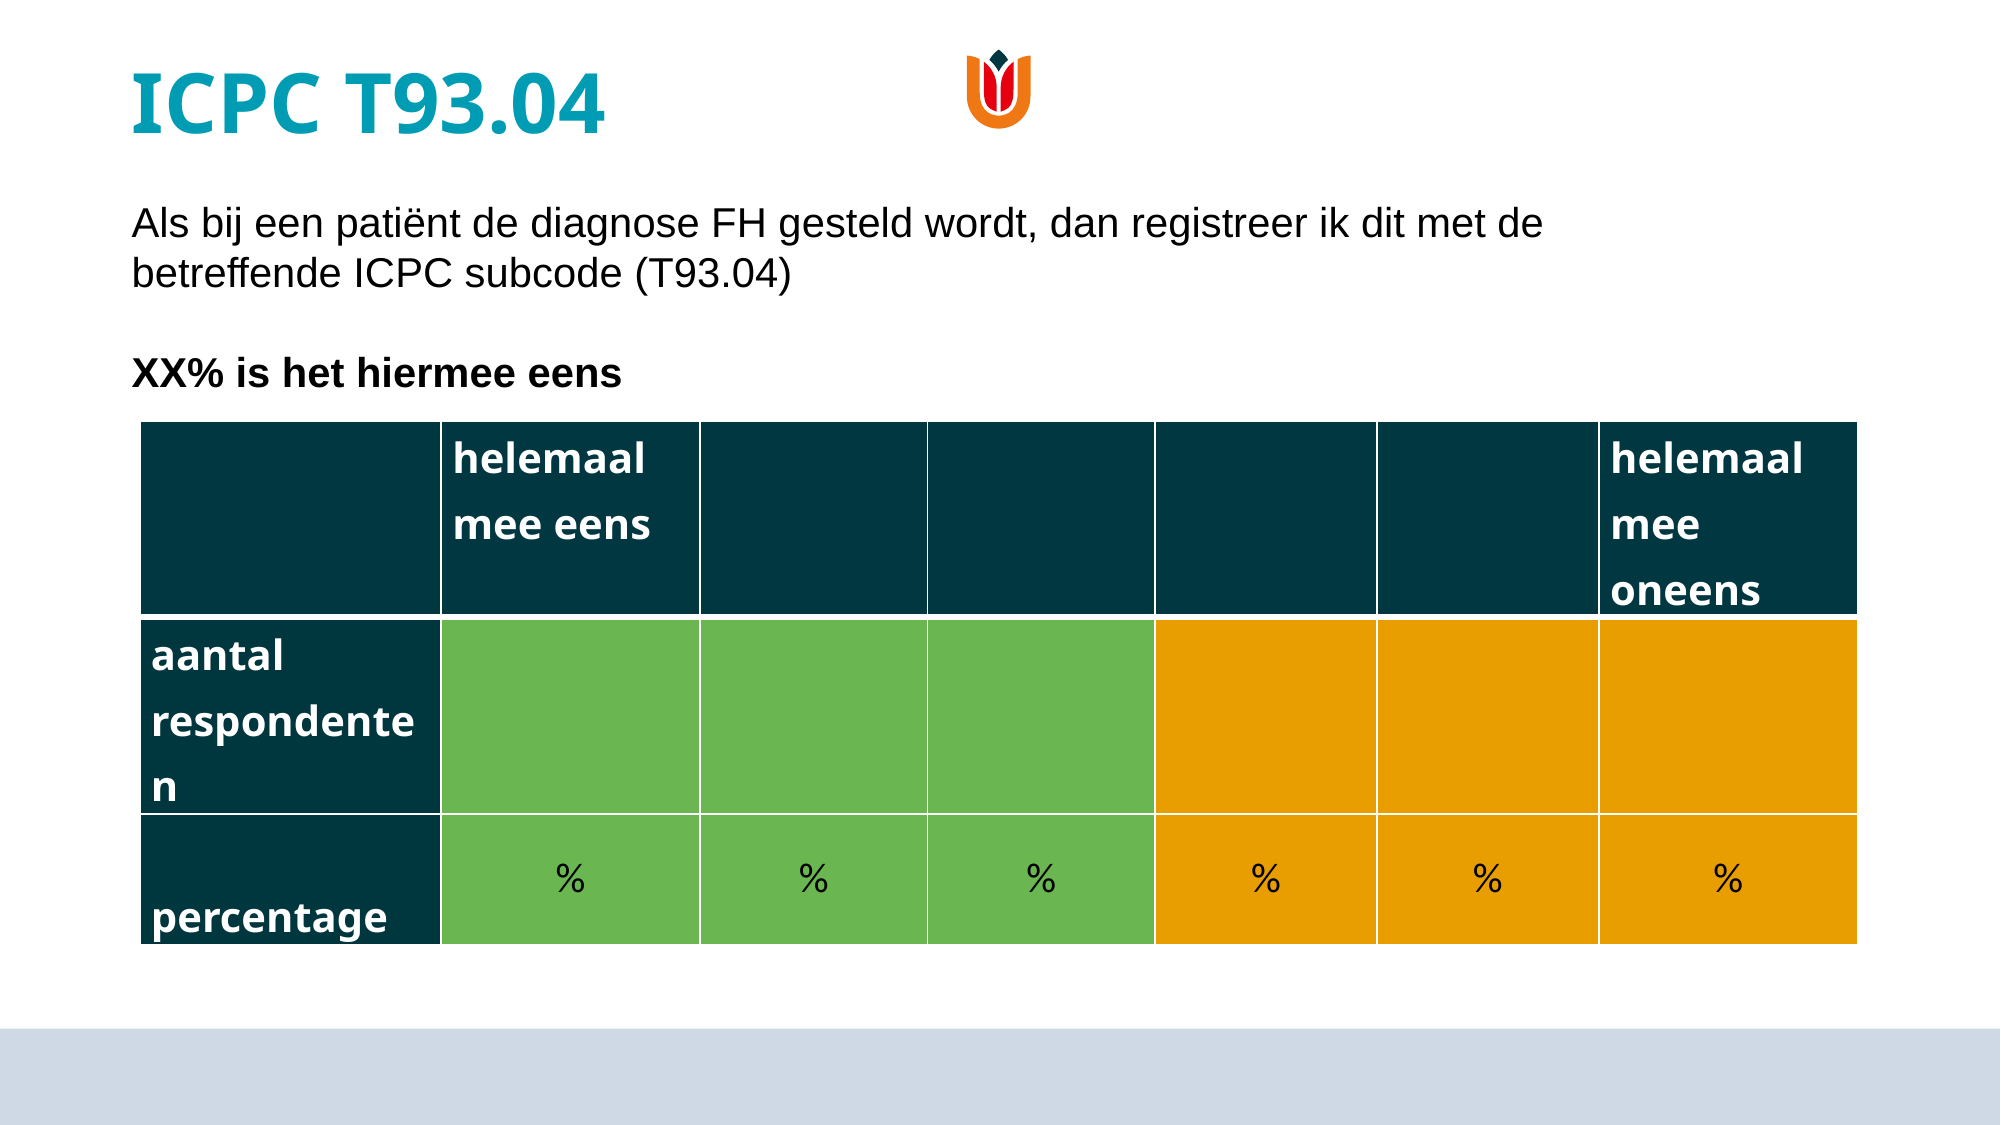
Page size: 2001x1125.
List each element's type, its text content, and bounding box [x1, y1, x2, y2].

table_header [1378, 449, 1598, 614]
table_cell [928, 620, 1154, 813]
table_cell % [442, 815, 699, 944]
table_header [141, 449, 440, 614]
title ICPC T93.04 [116, 54, 1719, 161]
table_cell aantal respondenten [141, 620, 440, 813]
table_header [701, 449, 927, 614]
table_header [1156, 449, 1376, 614]
table_cell % [1378, 815, 1598, 944]
table_header [928, 449, 1154, 614]
table_cell percentage [141, 815, 440, 944]
table_cell [1378, 620, 1598, 813]
table_cell [1156, 620, 1376, 813]
table_cell [442, 620, 699, 813]
table_cell [1600, 620, 1857, 813]
table_header helemaal mee oneens [1600, 422, 1857, 614]
table_cell % [928, 815, 1154, 944]
table_cell % [1156, 815, 1376, 944]
table_header helemaal mee eens [442, 449, 699, 614]
table_cell [701, 620, 927, 813]
table_cell % [701, 815, 927, 944]
text_box Als bij een patiënt de diagnose FH gesteld wordt, dan registreer ik dit met de betreffende ICPC subcode (T93.04) XX% is het hiermee eens [116, 188, 1759, 449]
table_cell % [1600, 815, 1857, 944]
